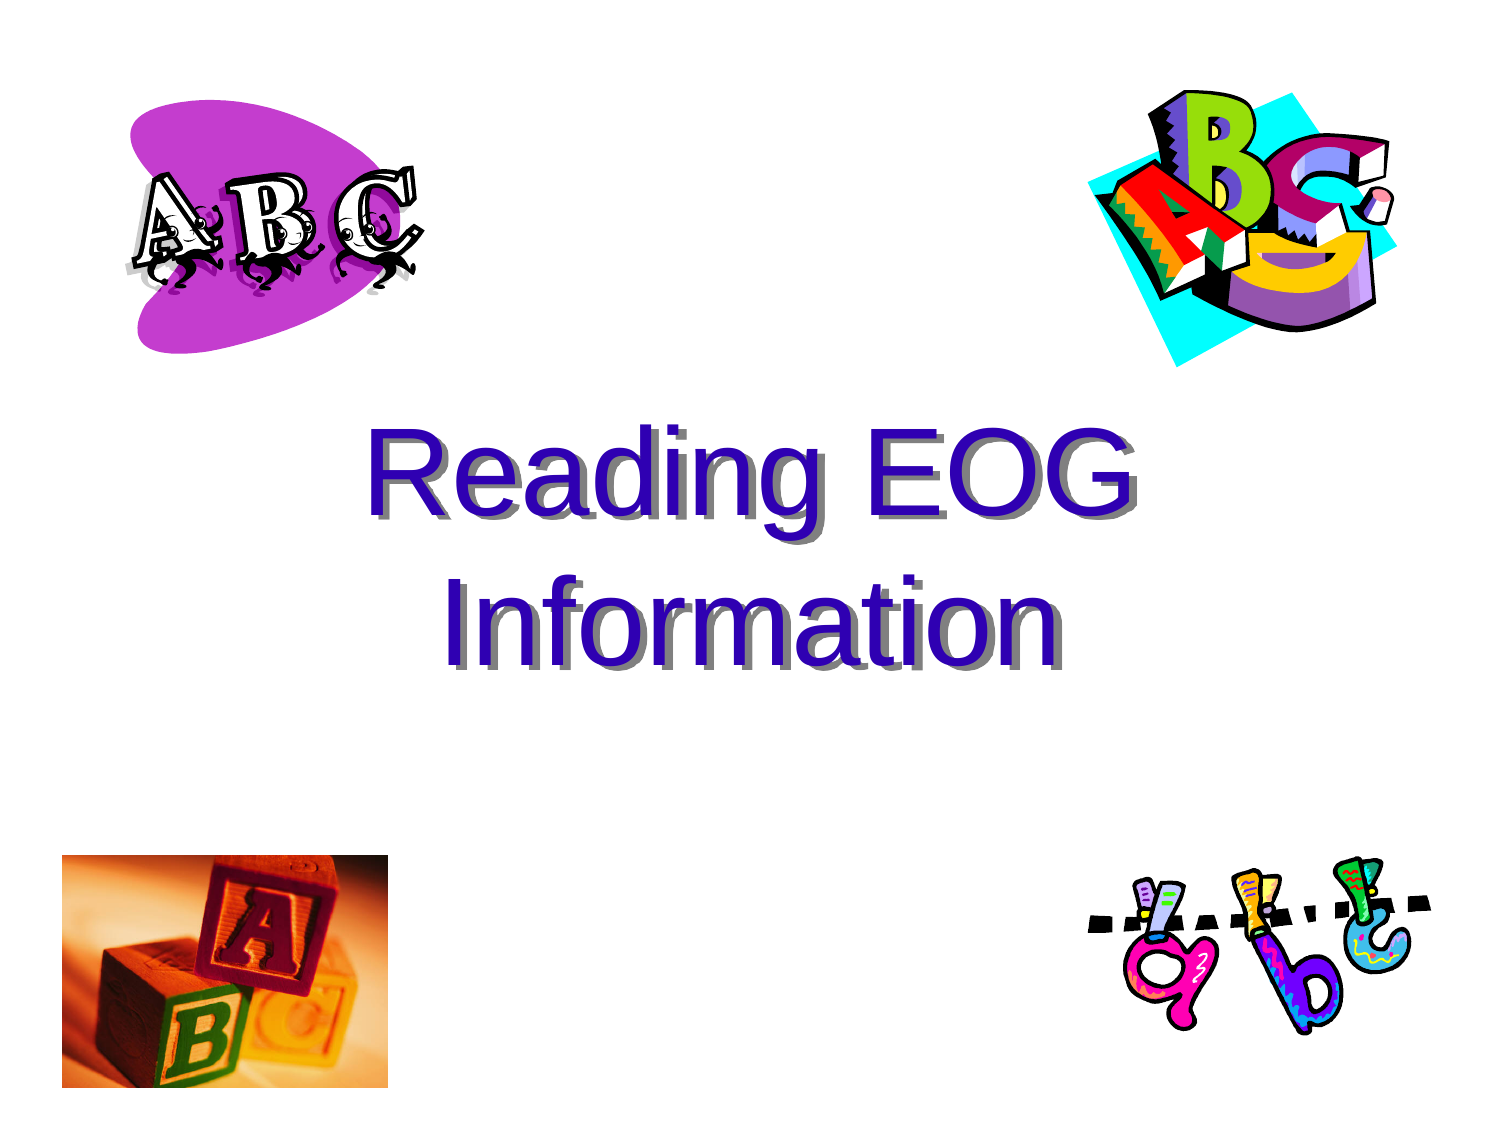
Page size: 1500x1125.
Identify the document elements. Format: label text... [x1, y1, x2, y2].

picture [62, 854, 388, 1088]
picture [1087, 849, 1438, 1042]
picture [1087, 87, 1400, 370]
picture [124, 99, 425, 355]
title Reading EOG Information [224, 324, 1276, 699]
